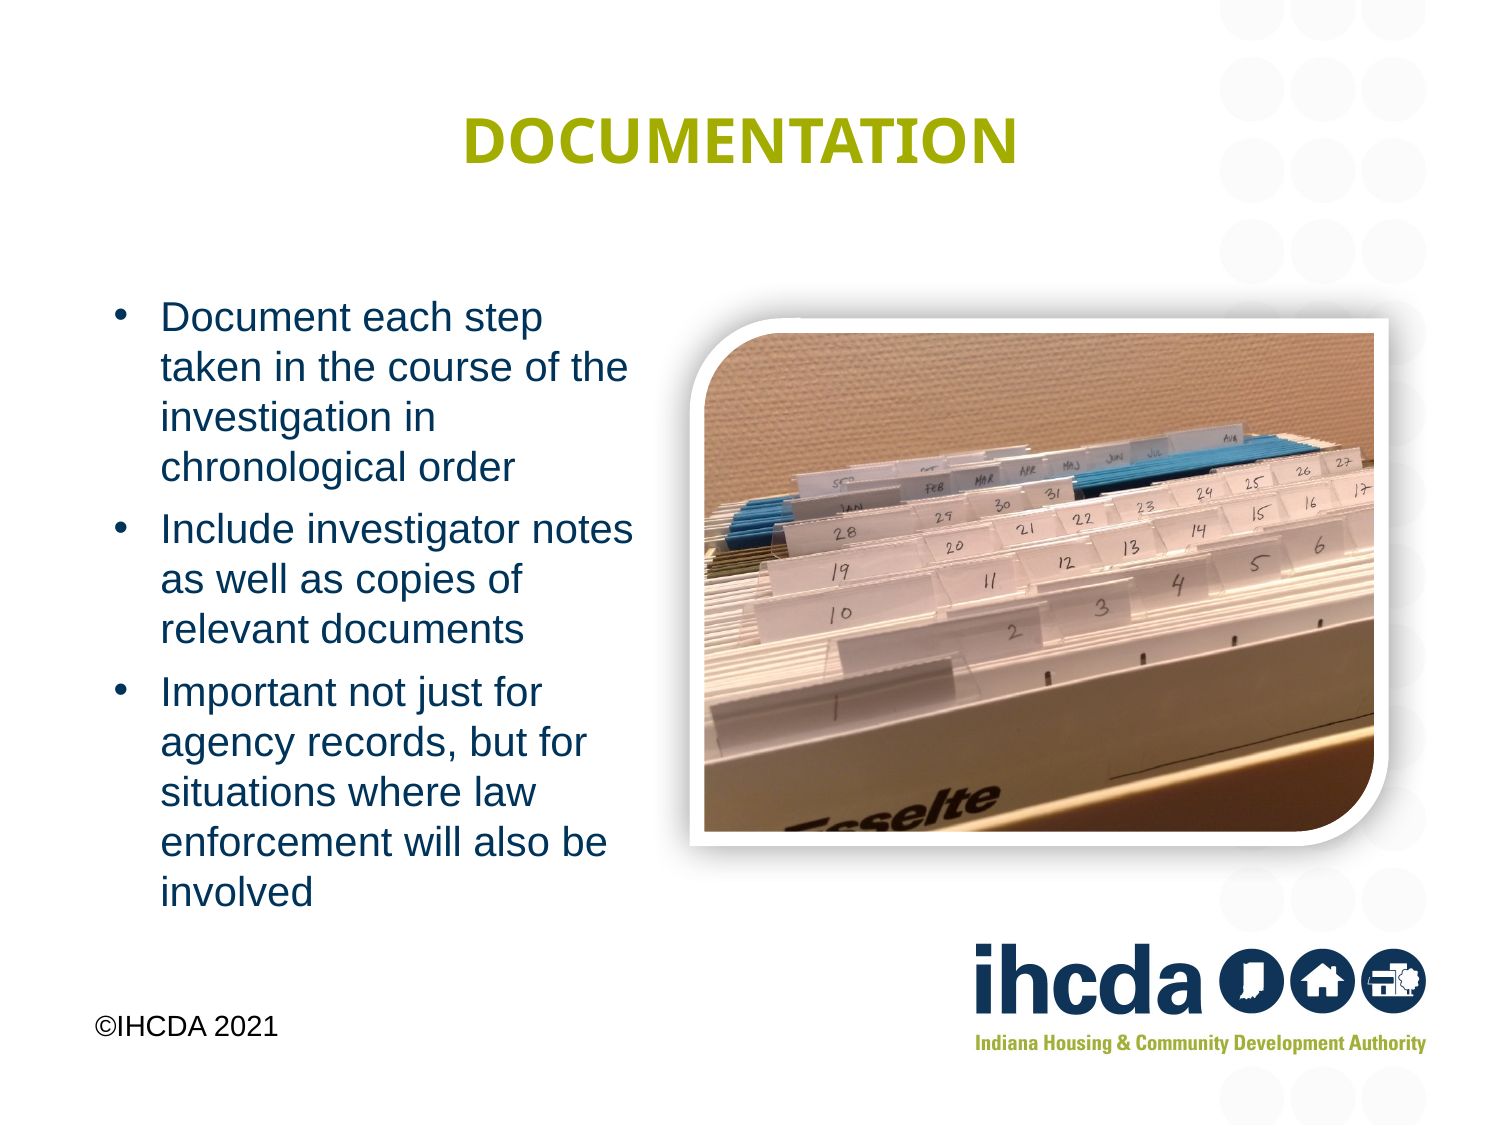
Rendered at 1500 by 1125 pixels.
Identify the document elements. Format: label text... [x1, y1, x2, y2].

list Document each step taken in the course of the investigation in chronological order Include investigator notes as well as copies of relevant documents Important not just for agency records, but for situations where law enforcement will also be involved [98, 281, 673, 924]
title documentation [54, 45, 1428, 233]
picture [0, 0, 1500, 1125]
text_box ©IHCDA 2021 [80, 1000, 505, 1050]
